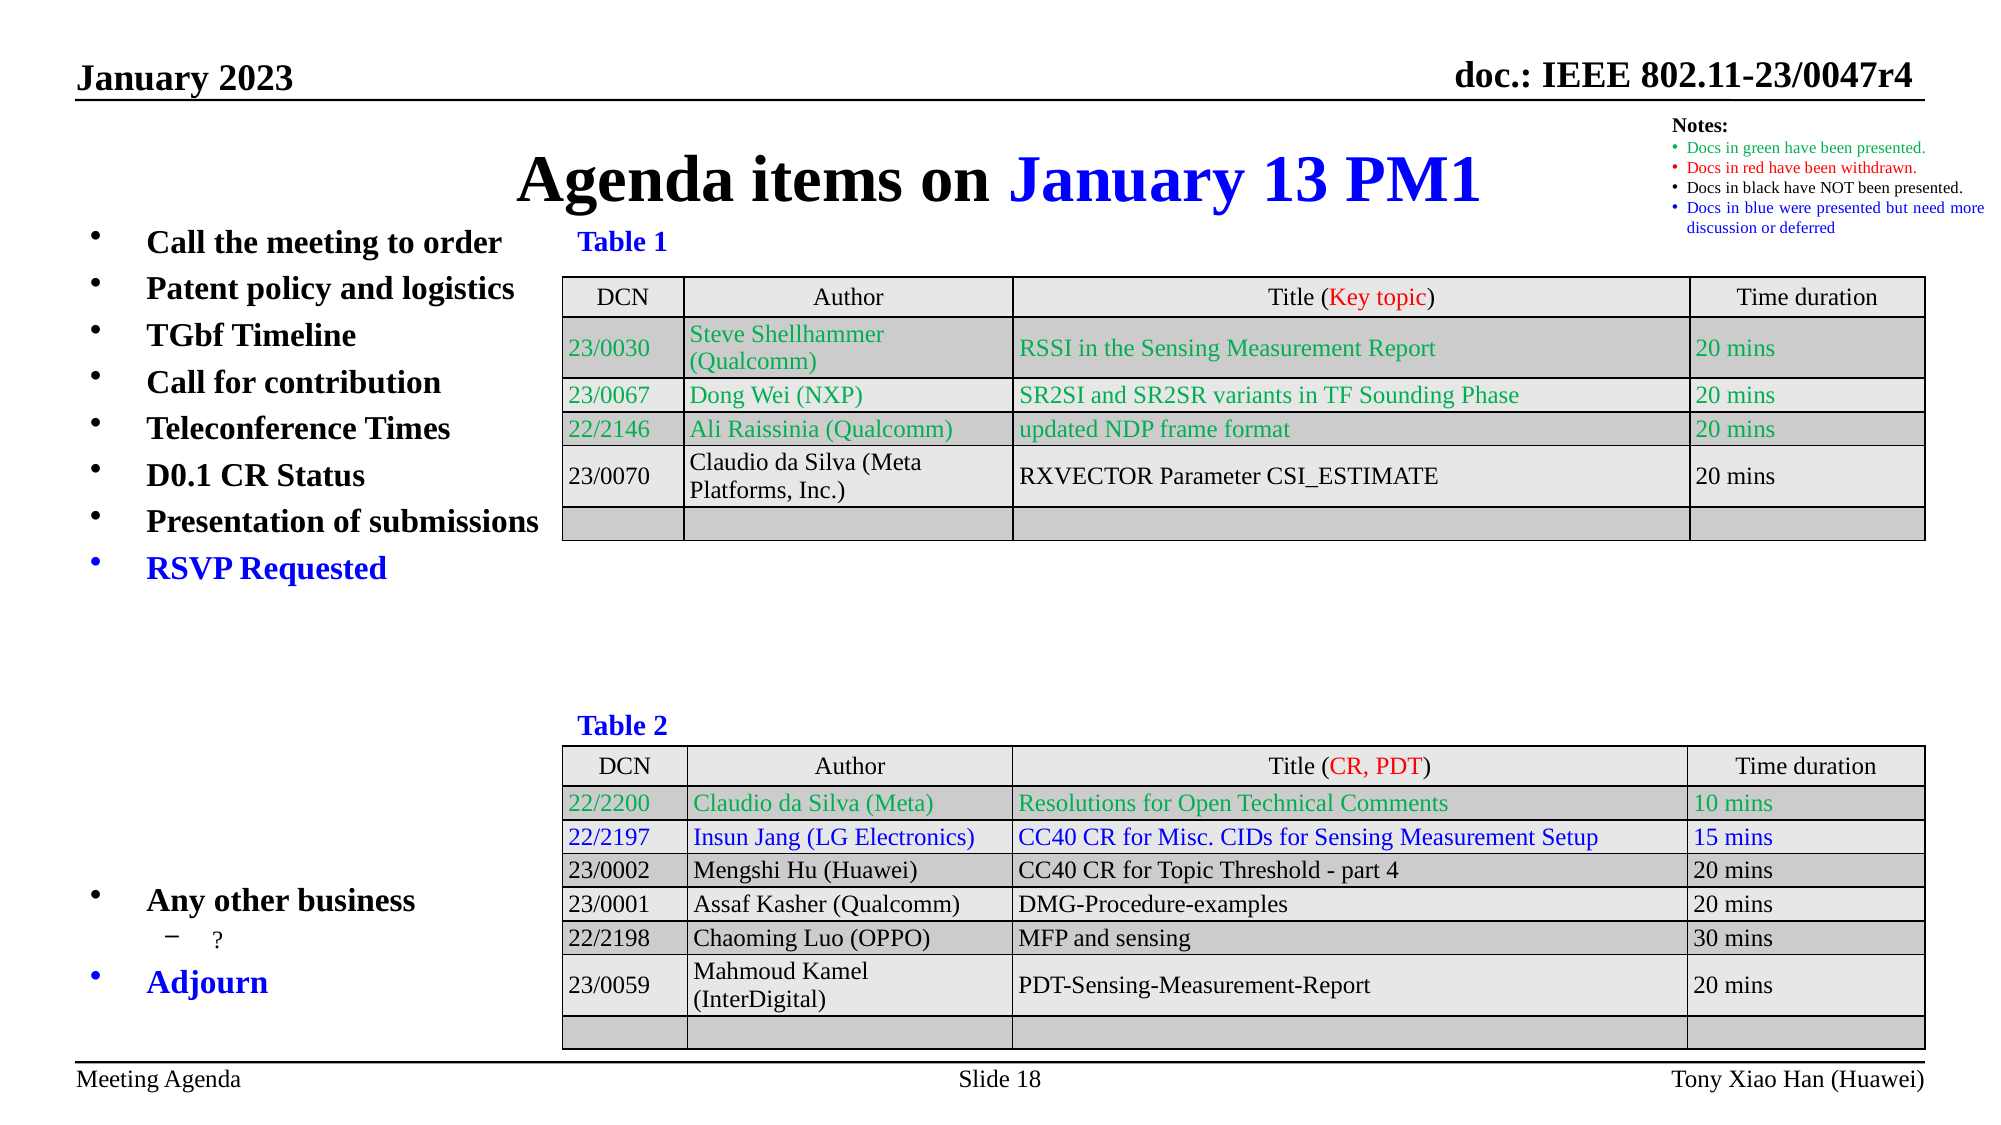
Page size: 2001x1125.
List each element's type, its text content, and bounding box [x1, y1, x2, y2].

text_box Table 2 [562, 708, 713, 739]
table_cell [685, 508, 1012, 540]
table_cell Mahmoud Kamel (InterDigital) [688, 955, 1012, 1015]
table_cell Dong Wei (NXP) [685, 379, 1012, 411]
table_cell [688, 1017, 1012, 1048]
table_cell 22/2146 [563, 413, 683, 445]
table_cell Resolutions for Open Technical Comments [1013, 787, 1687, 819]
table_cell Chaoming Luo (OPPO) [688, 922, 1012, 954]
table_cell DMG-Procedure-examples [1013, 888, 1687, 920]
table_cell 15 mins [1688, 821, 1924, 853]
table_cell [563, 508, 683, 540]
table_cell 22/2200 [563, 787, 687, 819]
table_header Time duration [1688, 747, 1924, 785]
table_header DCN [563, 278, 683, 316]
table_header Title (Key topic) [1014, 278, 1689, 316]
table_cell 23/0067 [563, 379, 683, 411]
table_header Author [685, 278, 1012, 316]
table_cell Insun Jang (LG Electronics) [688, 821, 1012, 853]
table_cell 20 mins [1691, 318, 1924, 377]
table_cell 23/0001 [563, 888, 687, 920]
table_cell [1691, 508, 1924, 540]
table_cell RXVECTOR Parameter CSI_ESTIMATE [1014, 446, 1689, 506]
table_cell MFP and sensing [1013, 922, 1687, 954]
table_cell 23/0002 [563, 854, 687, 886]
table_cell SR2SI and SR2SR variants in TF Sounding Phase [1014, 379, 1689, 411]
table_cell RSSI in the Sensing Measurement Report [1014, 318, 1689, 377]
table_header DCN [563, 747, 687, 785]
table_cell 30 mins [1688, 922, 1924, 954]
table_cell 20 mins [1688, 888, 1924, 920]
table_cell Claudio da Silva (Meta) [688, 787, 1012, 819]
table_cell [1013, 1017, 1687, 1048]
table_cell [563, 1017, 687, 1048]
table_cell [1014, 508, 1689, 540]
table_header Time duration [1691, 278, 1924, 316]
table_cell 20 mins [1691, 446, 1924, 506]
table_cell Ali Raissinia (Qualcomm) [685, 413, 1012, 445]
table_cell 23/0030 [563, 318, 683, 377]
table_cell CC40 CR for Misc. CIDs for Sensing Measurement Setup [1013, 821, 1687, 853]
table_header Title (CR, PDT) [1013, 747, 1687, 785]
table_cell Claudio da Silva (Meta Platforms, Inc.) [685, 446, 1012, 506]
table_cell Assaf Kasher (Qualcomm) [688, 888, 1012, 920]
table_cell 10 mins [1688, 787, 1924, 819]
text_box Call the meeting to order Patent policy and logistics TGbf Timeline Call for contribution Teleconference Times D0.1 CR Status Presentation of submissions RSVP Requested Any other business ? Adjourn [75, 212, 1925, 1058]
table_cell updated NDP frame format [1014, 413, 1689, 445]
table_header Author [688, 747, 1012, 785]
table_cell PDT-Sensing-Measurement-Report [1013, 955, 1687, 1015]
table_cell 22/2197 [563, 821, 687, 853]
text_box Notes: Docs in green have been presented. Docs in red have been withdrawn. Docs in black have NOT been presented. Docs in blue were presented but need more discussion or deferred [1657, 104, 2000, 246]
table_cell 22/2198 [563, 922, 687, 954]
table_cell [1688, 1017, 1924, 1048]
table_cell CC40 CR for Topic Threshold - part 4 [1013, 854, 1687, 886]
table_cell 20 mins [1688, 955, 1924, 1015]
text_box Table 1 [562, 224, 713, 256]
text_box Agenda items on January 13 PM1 [362, 87, 1638, 212]
table_cell 20 mins [1691, 413, 1924, 445]
table_cell 20 mins [1691, 379, 1924, 411]
table_cell Steve Shellhammer (Qualcomm) [685, 318, 1012, 377]
table_cell 23/0059 [563, 955, 687, 1015]
table_cell 23/0070 [563, 446, 683, 506]
table_cell Mengshi Hu (Huawei) [688, 854, 1012, 886]
table_cell 20 mins [1688, 854, 1924, 886]
